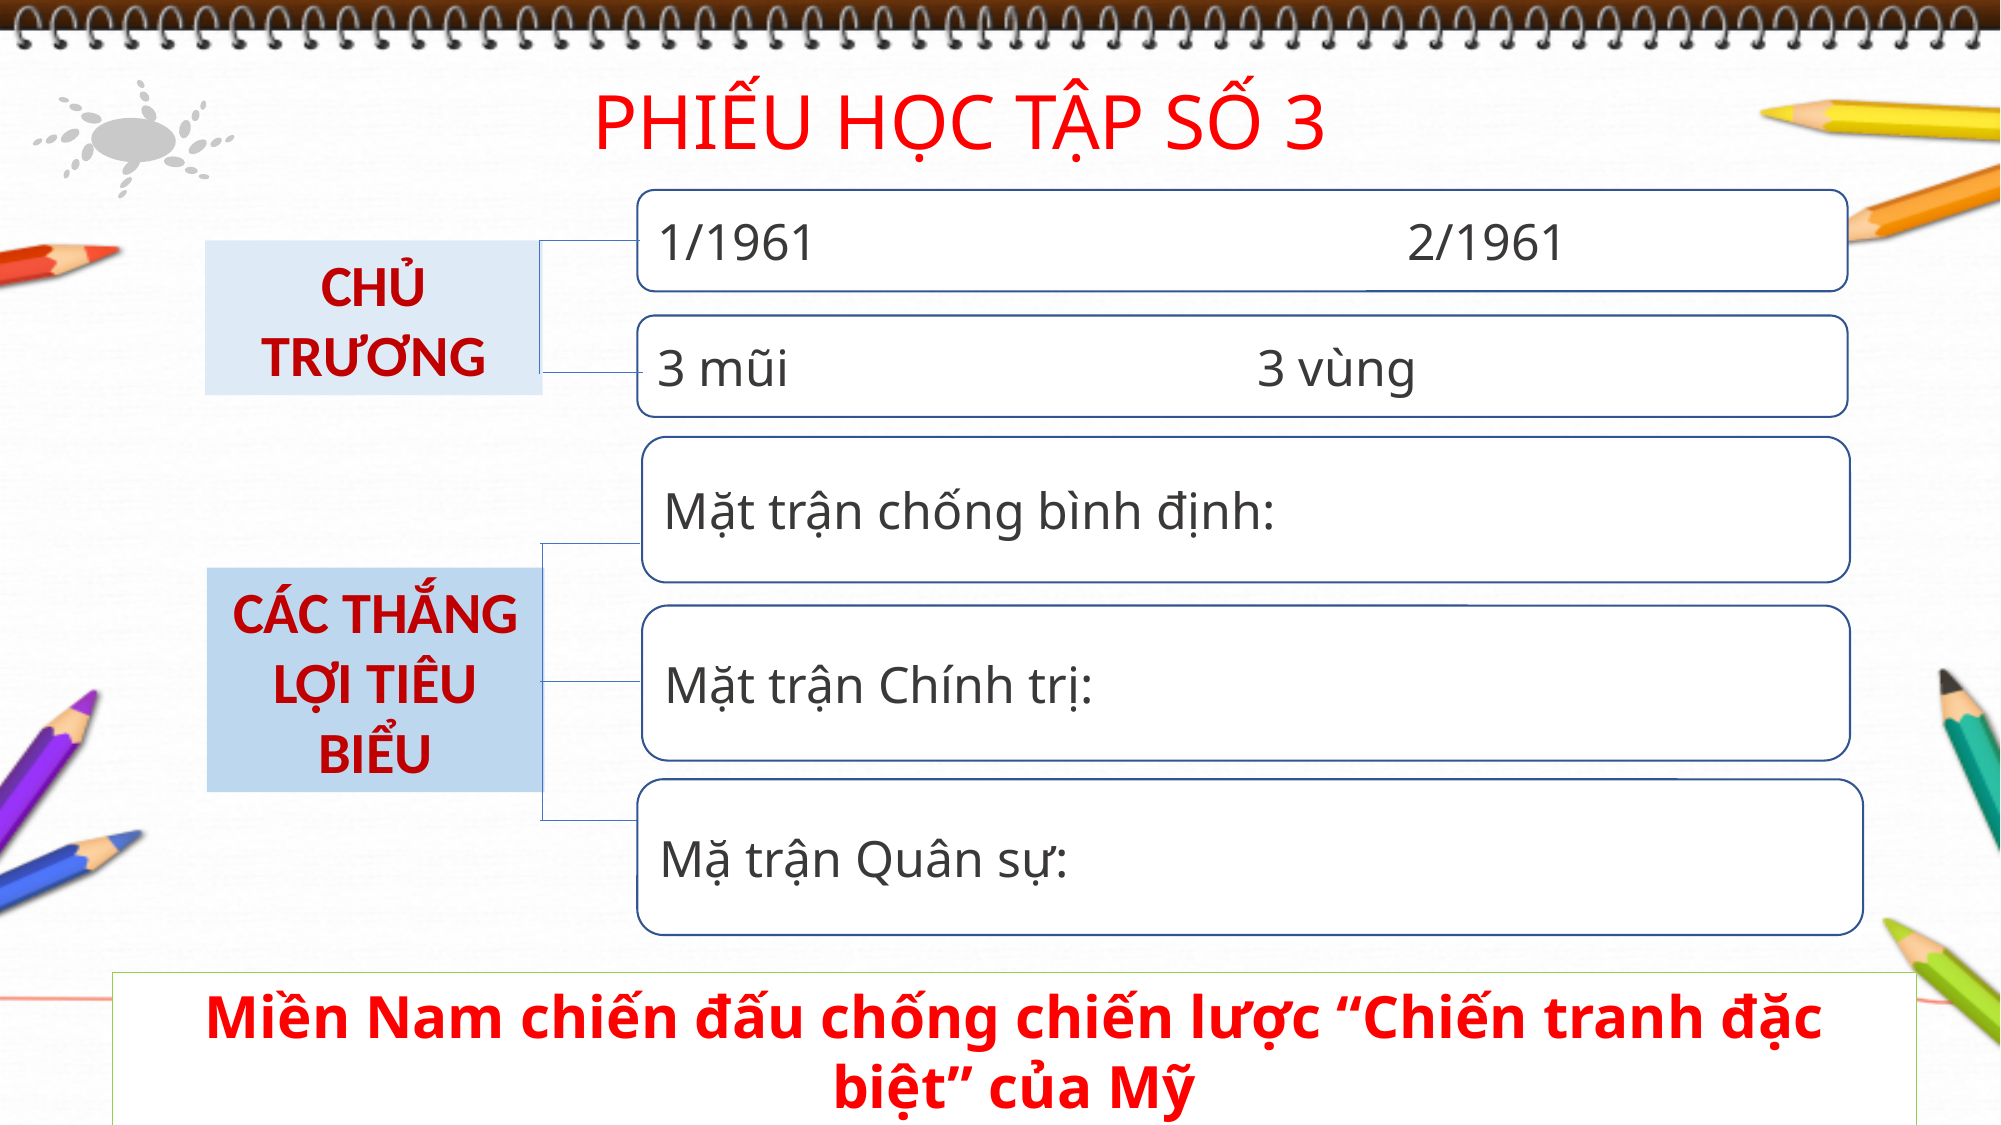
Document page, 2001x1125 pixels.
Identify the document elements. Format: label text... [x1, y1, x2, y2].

text_box PHIẾU HỌC TẬP SỐ 3 [477, 66, 1442, 172]
text_box Miền Nam chiến đấu chống chiến lược “Chiến tranh đặc biệt” của Mỹ [112, 972, 1917, 1125]
text_box Mặ trận Quân sự: [636, 778, 1865, 937]
text_box Mặt trận Chính trị: [641, 604, 1852, 762]
text_box 1/1961 2/1961 [636, 188, 1849, 293]
text_box 3 mũi 3 vùng [636, 314, 1849, 418]
text_box CHỦ TRƯƠNG [205, 240, 543, 396]
picture [0, 0, 2001, 1125]
text_box CÁC THẮNG LỢI TIÊU BIỂU [206, 567, 542, 793]
text_box Mặt trận chống bình định: [641, 435, 1852, 584]
